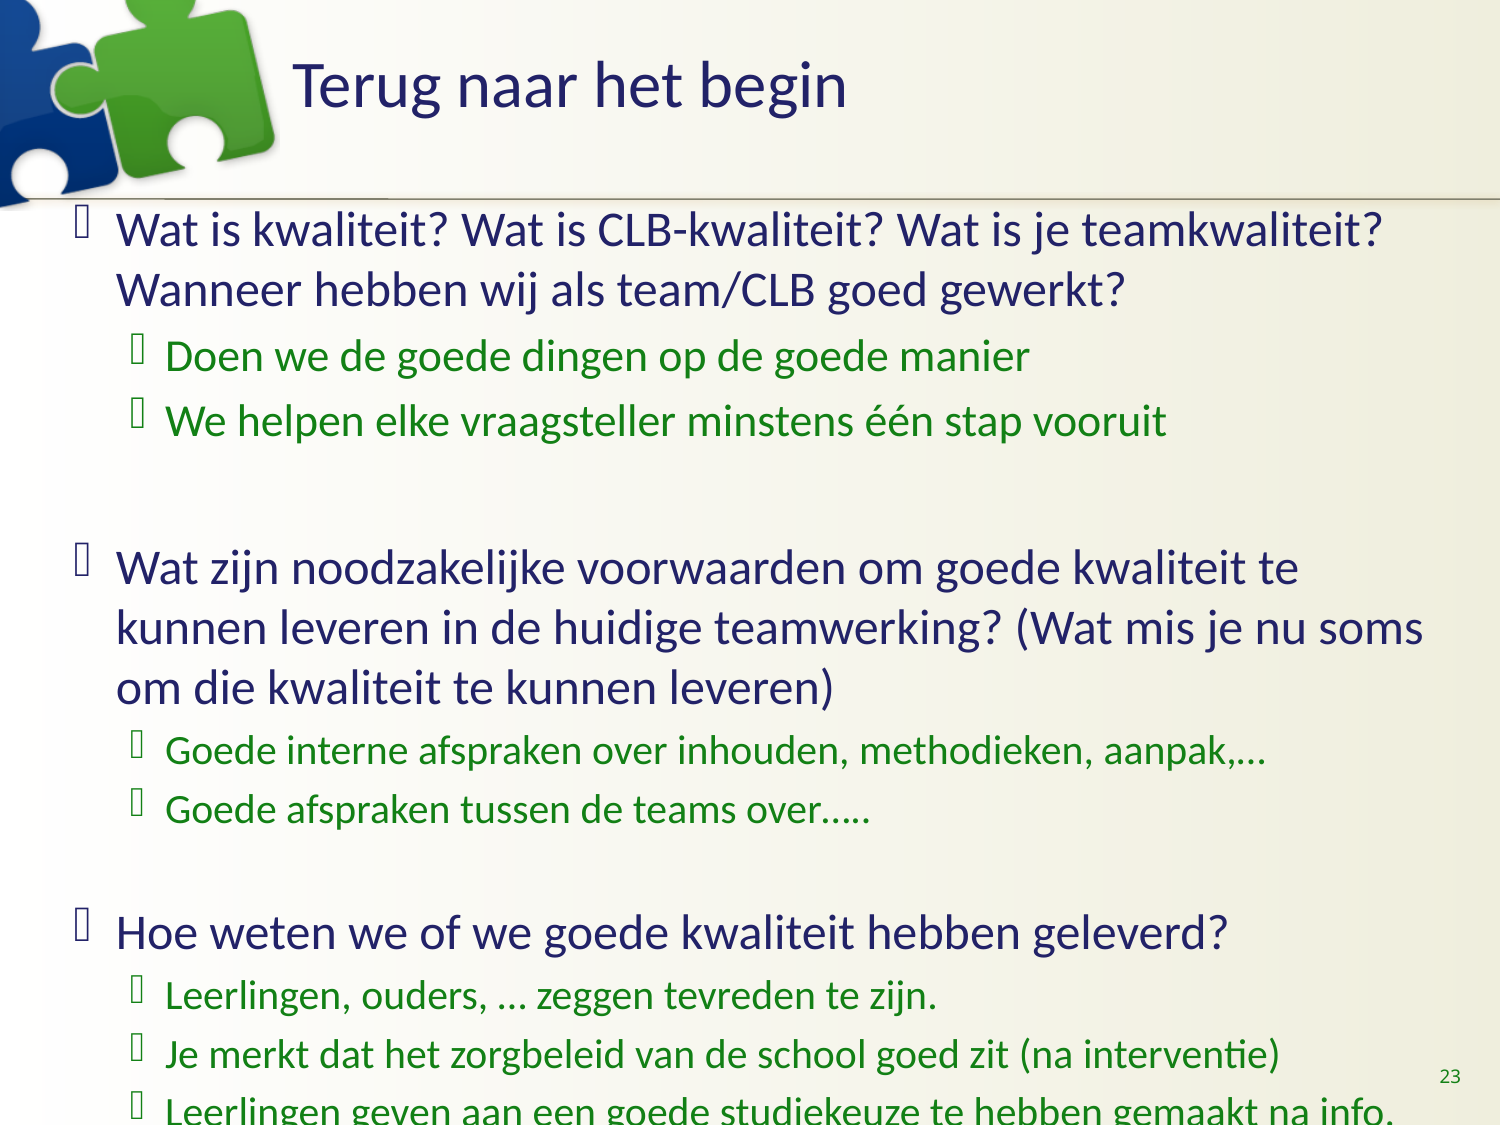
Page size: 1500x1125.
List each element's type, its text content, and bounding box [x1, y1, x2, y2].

picture [0, 0, 280, 211]
slide_number 23 [1400, 1056, 1500, 1103]
title Terug naar het begin [277, 0, 1464, 188]
list Wat is kwaliteit? Wat is CLB-kwaliteit? Wat is je teamkwaliteit? Wanneer hebben wij als team/CLB goed gewerkt? Doen we de goede dingen op de goede manier We helpen elke vraagsteller minstens één stap vooruit Wat zijn noodzakelijke voorwaarden om goede kwaliteit te kunnen leveren in de huidige teamwerking? (Wat mis je nu soms om die kwaliteit te kunnen leveren) Goede interne afspraken over inhouden, methodieken, aanpak,… Goede afspraken tussen de teams over….. Hoe weten we of we goede kwaliteit hebben geleverd? Leerlingen, ouders, … zeggen tevreden te zijn. Je merkt dat het zorgbeleid van de school goed zit (na interventie) Leerlingen geven aan een goede studiekeuze te hebben gemaakt na info. [58, 189, 1465, 998]
